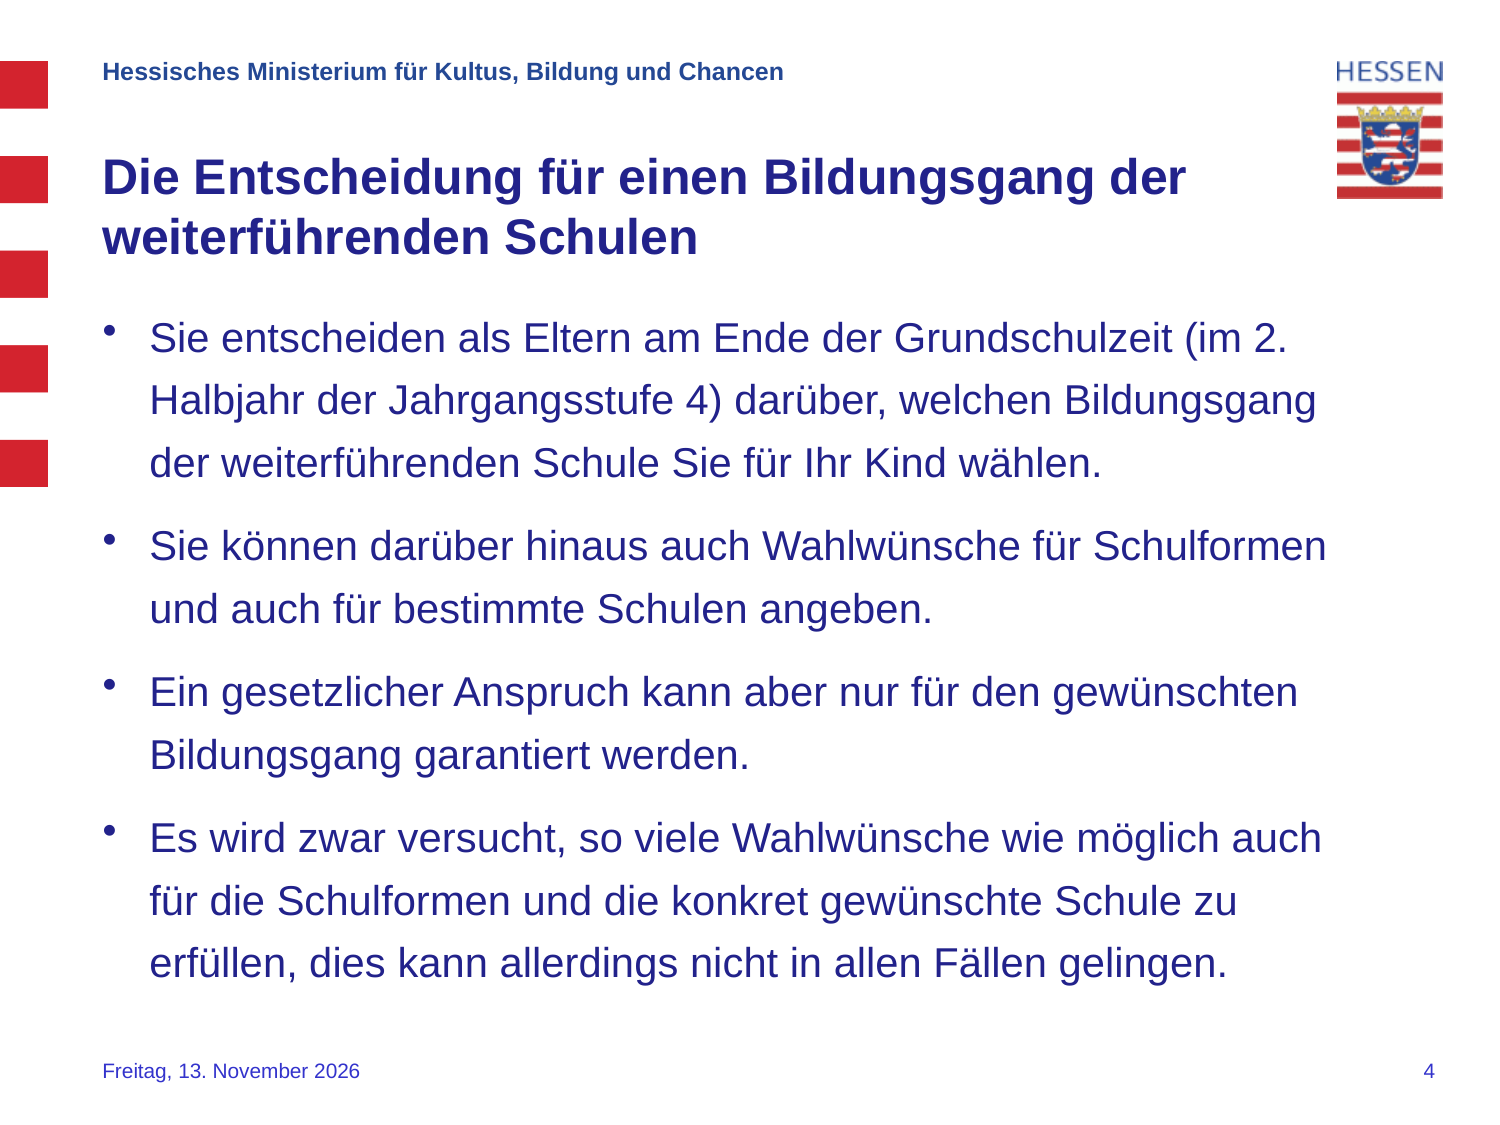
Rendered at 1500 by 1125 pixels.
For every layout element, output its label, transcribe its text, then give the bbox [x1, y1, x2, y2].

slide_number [87, 1049, 571, 1113]
footer Hessisches Ministerium für Kultus, Bildung und Chancen [86, 47, 1294, 126]
list Sie entscheiden als Eltern am Ende der Grundschulzeit (im 2. Halbjahr der Jahrgangsstufe 4) darüber, welchen Bildungsgang der weiterführenden Schule Sie für Ihr Kind wählen. Sie können darüber hinaus auch Wahlwünsche für Schulformen und auch für bestimmte Schulen angeben. Ein gesetzlicher Anspruch kann aber nur für den gewünschten Bildungsgang garantiert werden. Es wird zwar versucht, so viele Wahlwünsche wie möglich auch für die Schulformen und die konkret gewünschte Schule zu erfüllen, dies kann allerdings nicht in allen Fällen gelingen. [87, 326, 1363, 1000]
picture [0, 61, 48, 487]
text_box Die Entscheidung für einen Bildungsgang der weiterführenden Schulen [87, 137, 1363, 326]
picture [1337, 61, 1443, 199]
